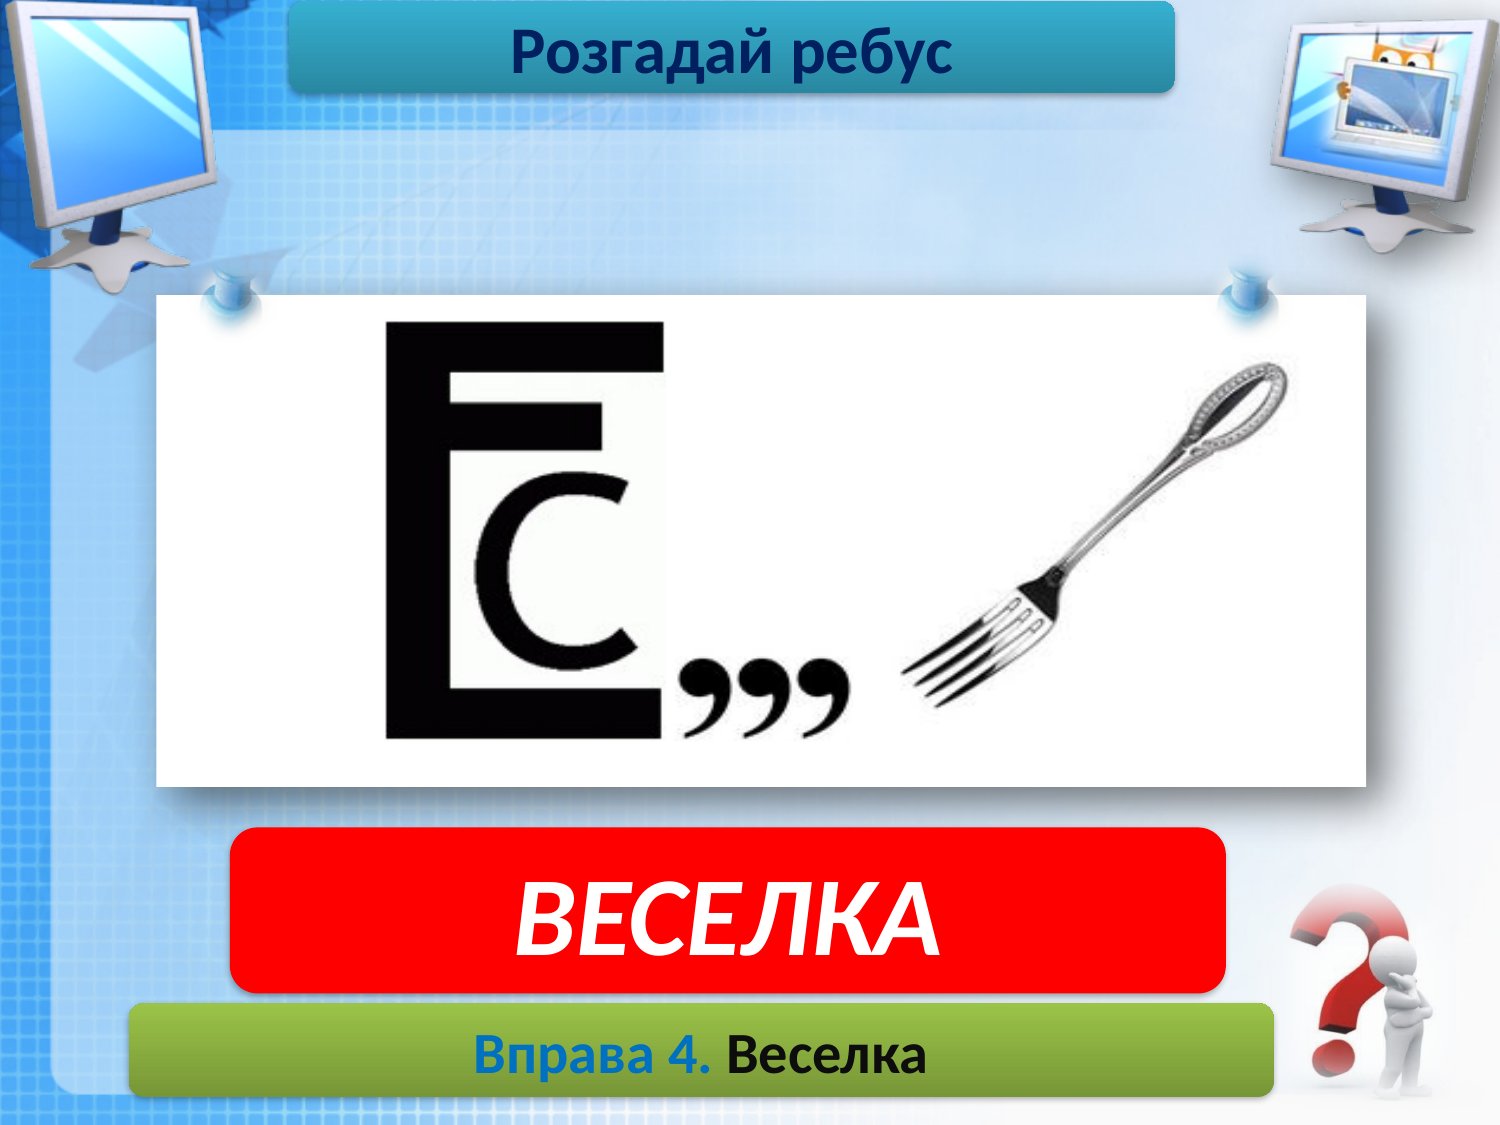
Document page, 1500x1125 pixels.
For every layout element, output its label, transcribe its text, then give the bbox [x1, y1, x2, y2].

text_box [1269, 17, 1500, 255]
picture [0, 0, 1500, 1125]
text_box Вправа 4. Веселка [128, 1003, 1232, 1098]
text_box ВЕСЕЛКА [229, 827, 1226, 994]
text_box Розгадай ребус [289, 0, 1176, 94]
